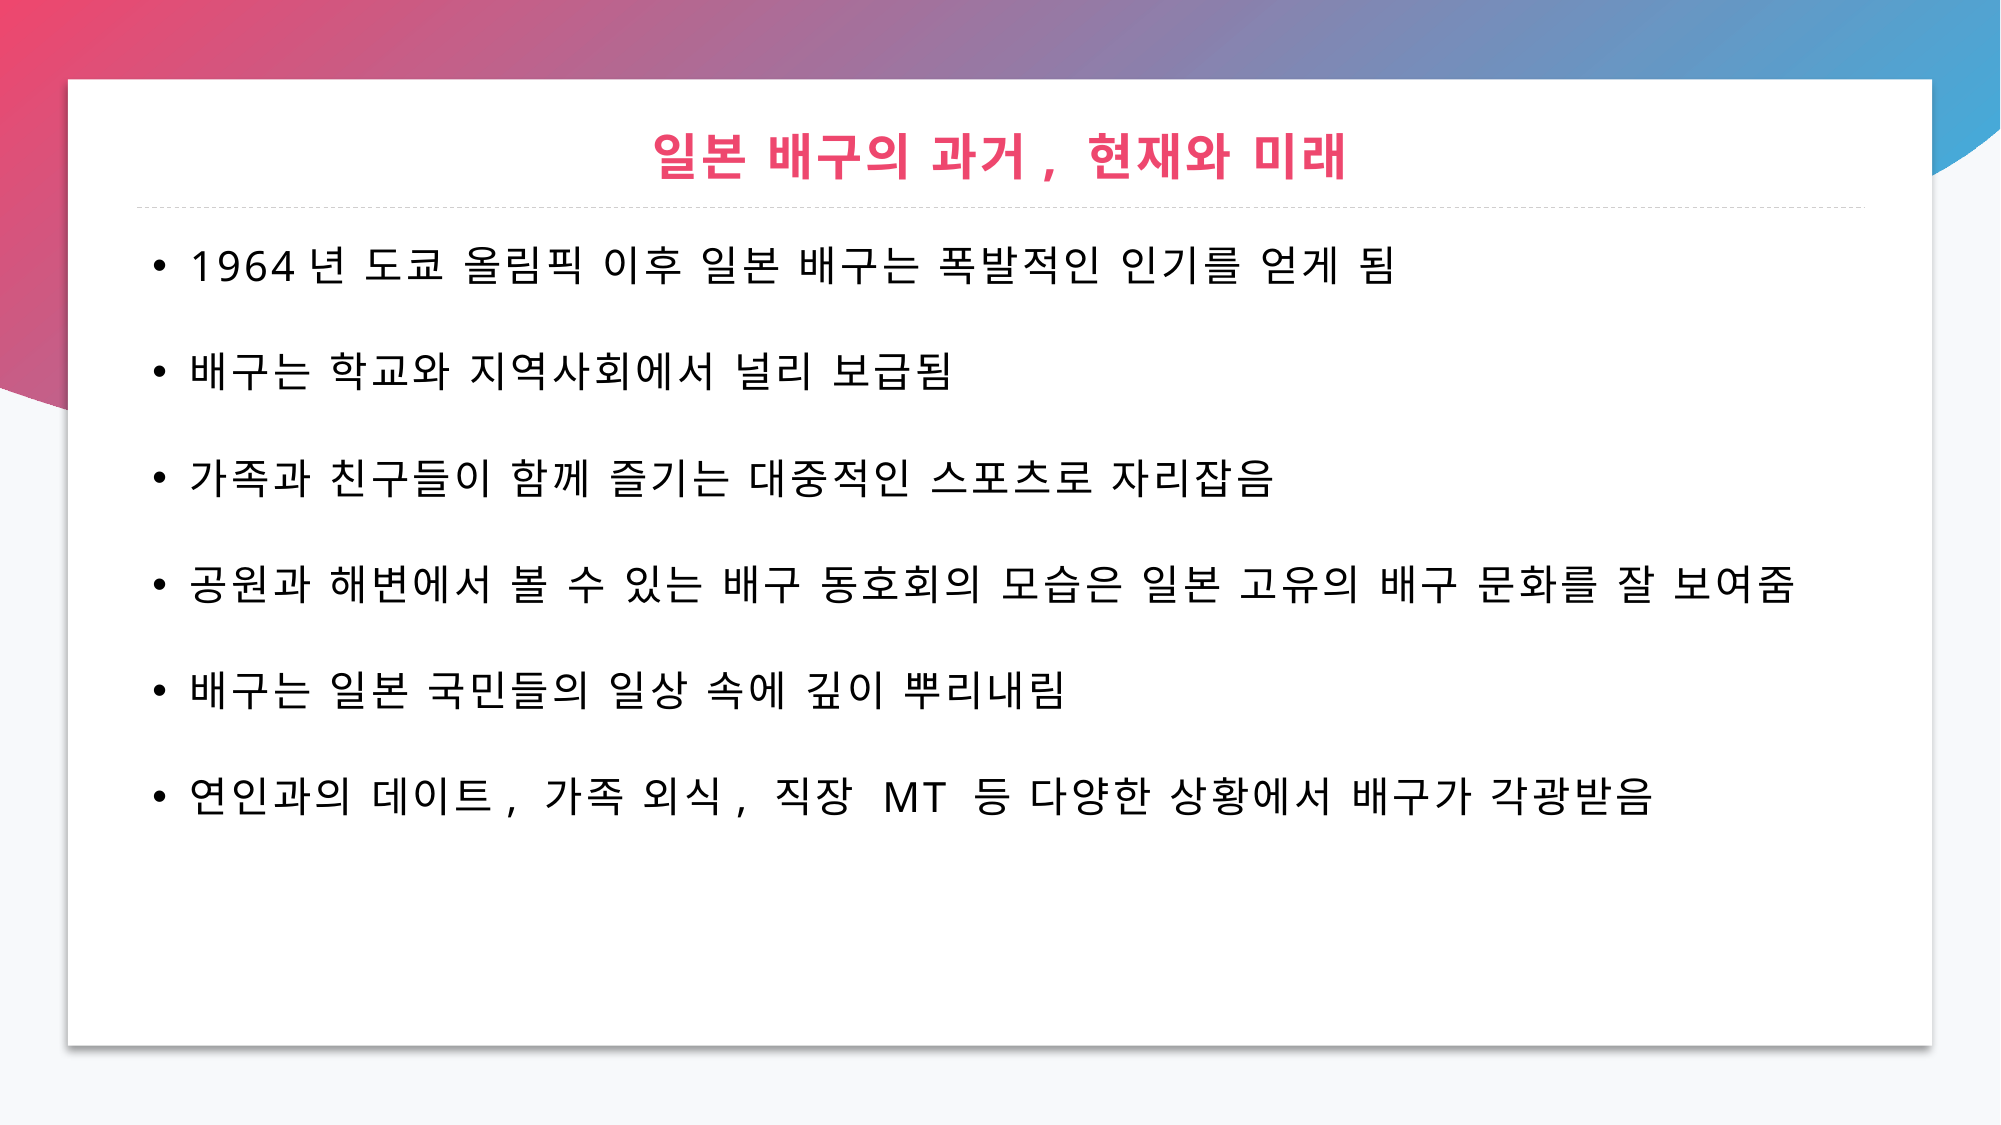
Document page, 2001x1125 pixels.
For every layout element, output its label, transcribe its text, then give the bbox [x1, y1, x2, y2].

list 1964년 도쿄 올림픽 이후 일본 배구는 폭발적인 인기를 얻게 됨 배구는 학교와 지역사회에서 널리 보급됨 가족과 친구들이 함께 즐기는 대중적인 스포츠로 자리잡음 공원과 해변에서 볼 수 있는 배구 동호회의 모습은 일본 고유의 배구 문화를 잘 보여줌 배구는 일본 국민들의 일상 속에 깊이 뿌리내림 연인과의 데이트, 가족 외식, 직장 MT 등 다양한 상황에서 배구가 각광받음 [137, 207, 1864, 1014]
title 일본 배구의 과거, 현재와 미래 [137, 111, 1863, 207]
